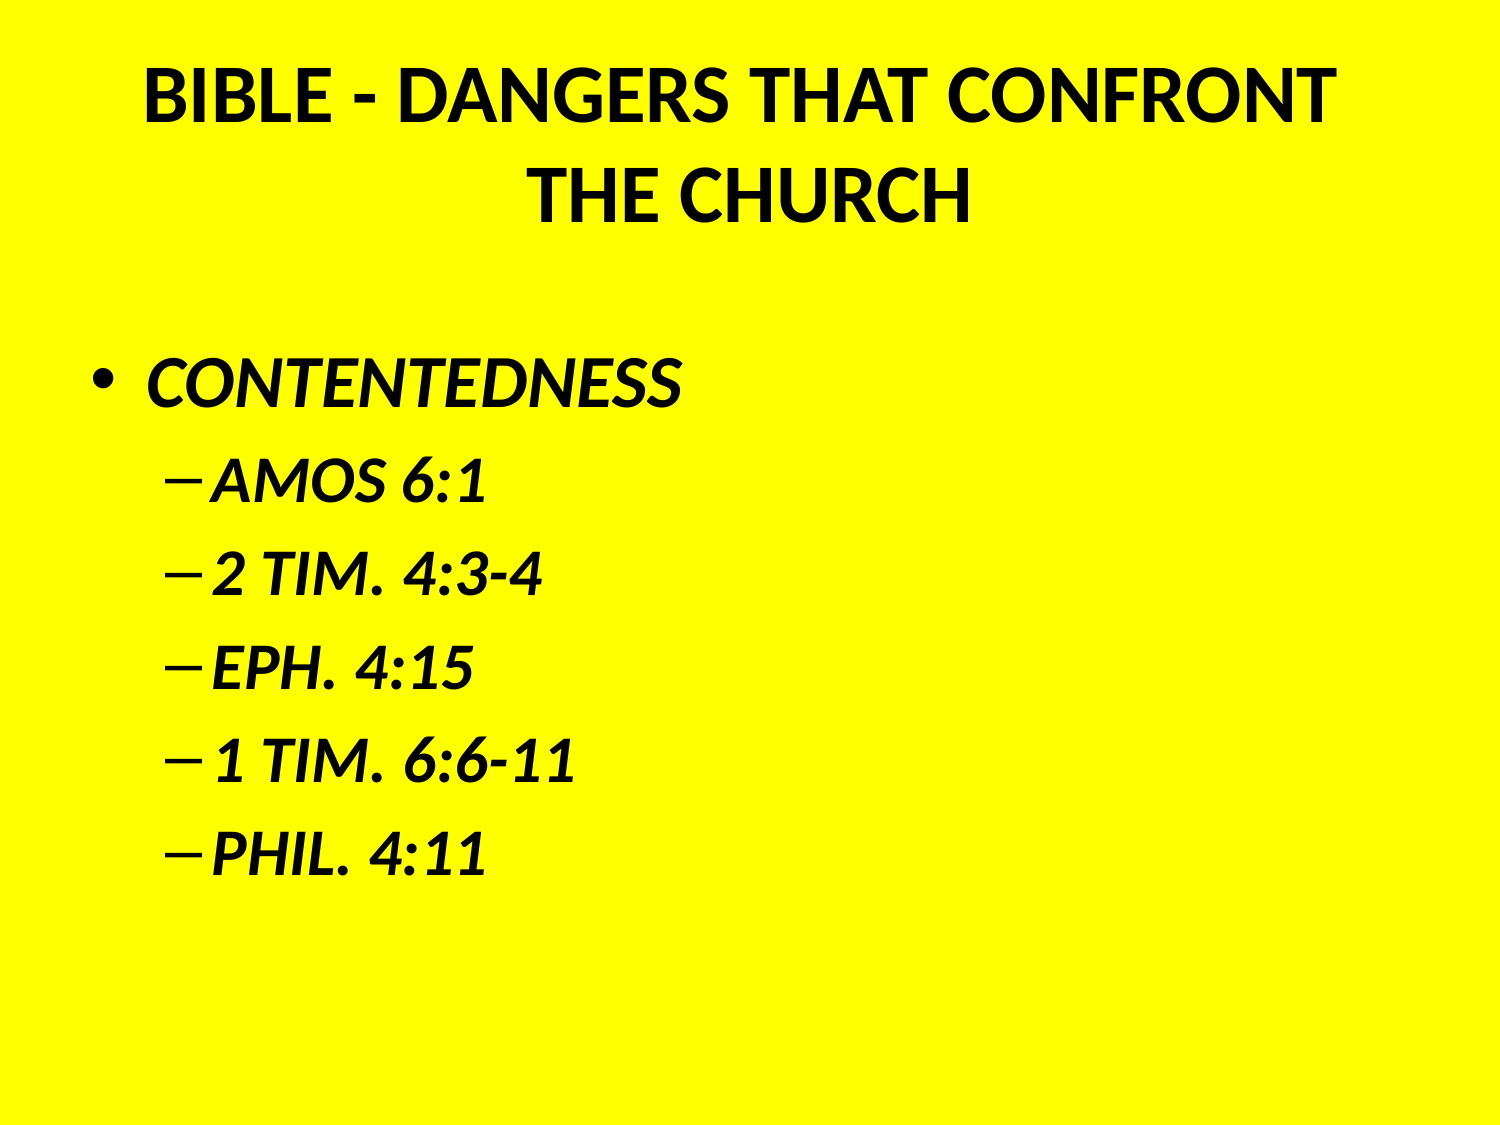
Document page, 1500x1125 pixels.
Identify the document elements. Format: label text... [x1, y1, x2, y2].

title BIBLE - DANGERS THAT CONFRONT THE CHURCH [75, 45, 1425, 233]
list CONTENTEDNESS AMOS 6:1 2 TIM. 4:3-4 EPH. 4:15 1 TIM. 6:6-11 PHIL. 4:11 [75, 324, 1025, 1005]
